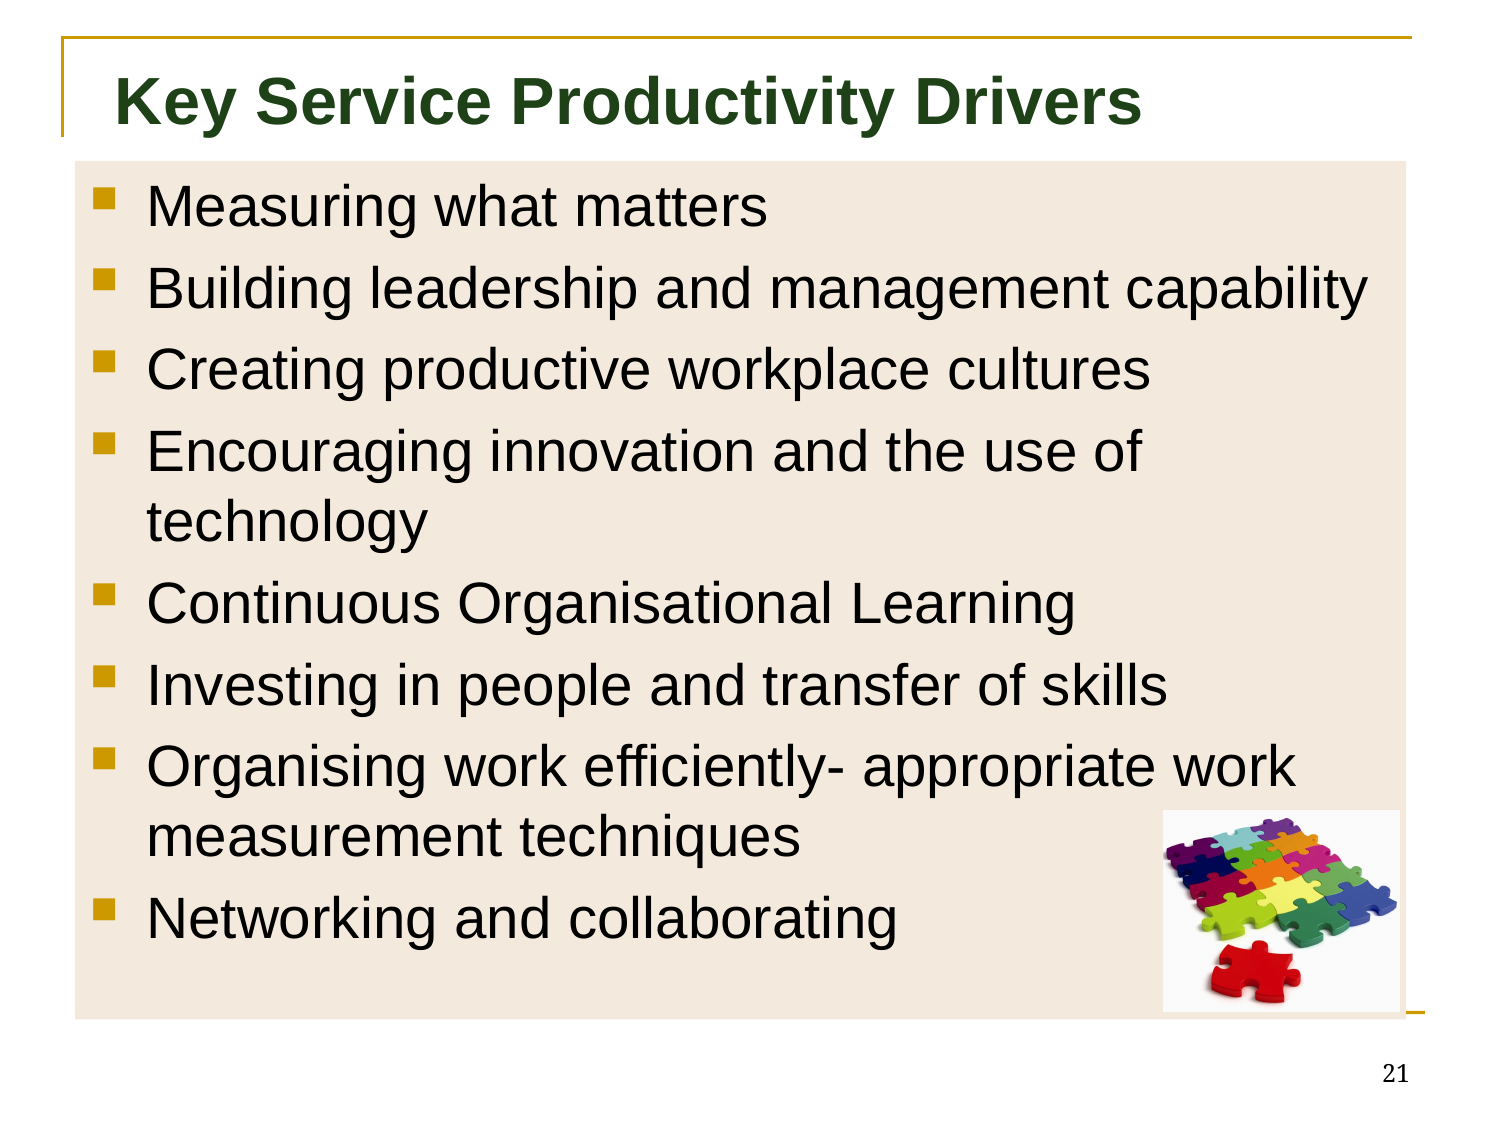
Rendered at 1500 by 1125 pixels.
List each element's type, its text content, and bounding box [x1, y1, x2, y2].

slide_number 21 [1074, 1023, 1426, 1100]
list Measuring what matters Building leadership and management capability Creating productive workplace cultures Encouraging innovation and the use of technology Continuous Organisational Learning Investing in people and transfer of skills Organising work efficiently- appropriate work measurement techniques Networking and collaborating [74, 160, 1407, 1020]
picture [1163, 810, 1400, 1012]
title Key Service Productivity Drivers [99, 49, 1436, 138]
